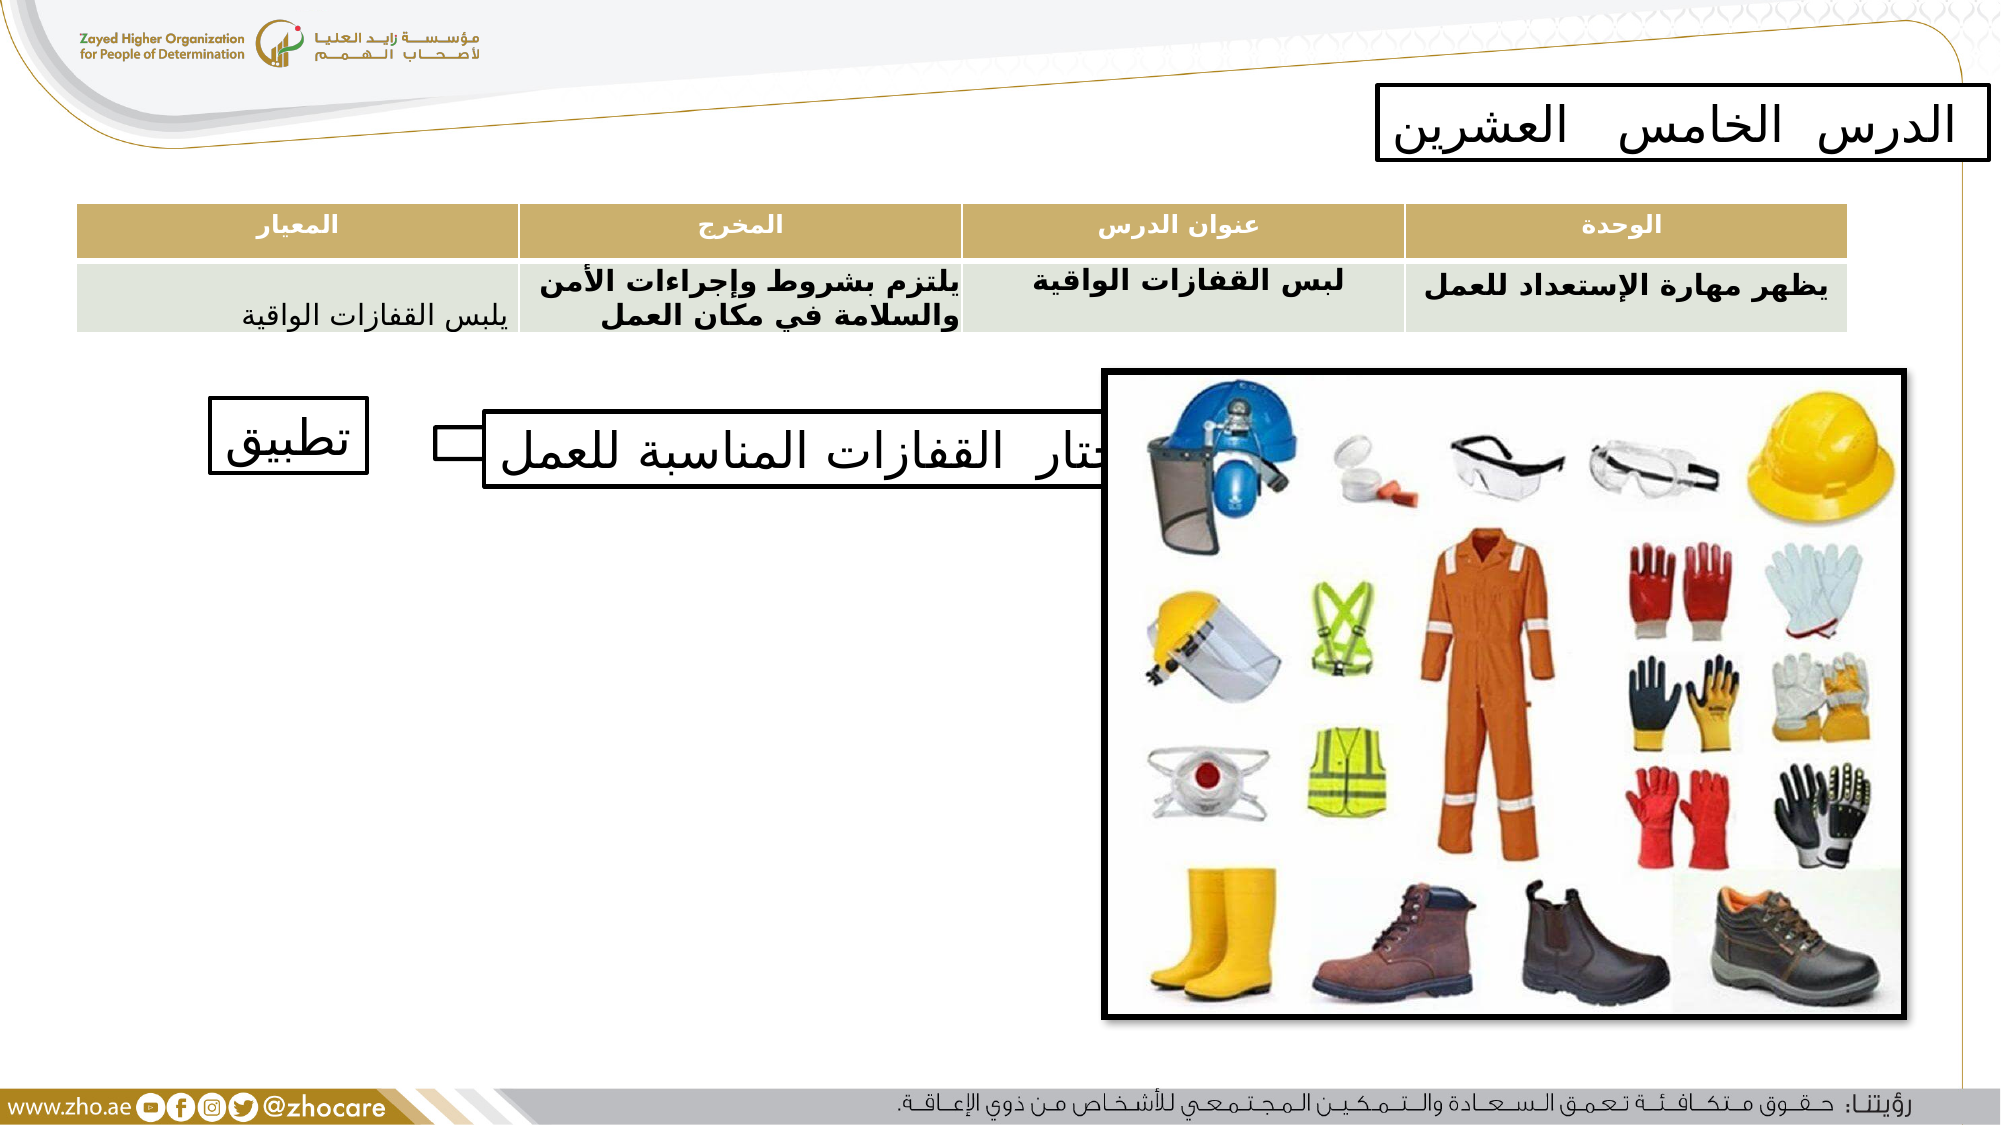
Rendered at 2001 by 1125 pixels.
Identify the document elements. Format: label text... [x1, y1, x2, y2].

table_cell يظهر مهارة الإستعداد للعمل [1406, 264, 1847, 332]
table_header الوحدة [1406, 204, 1847, 258]
table_header المعيار [77, 204, 518, 258]
picture [0, 0, 2001, 1125]
table_header المخرج [520, 204, 961, 258]
text_box اختار القفازات المناسبة للعمل [482, 409, 1100, 489]
table_cell يلتزم بشروط وإجراءات الأمن والسلامة في مكان العمل [520, 264, 961, 332]
table_header عنوان الدرس [963, 204, 1404, 258]
table_cell لبس القفازات الواقية [963, 264, 1404, 332]
text_box الدرس الخامس العشرين [1375, 83, 1991, 162]
text_box [433, 425, 482, 462]
table_cell يلبس القفازات الواقية [77, 264, 518, 332]
text_box تطبيق [208, 396, 369, 475]
